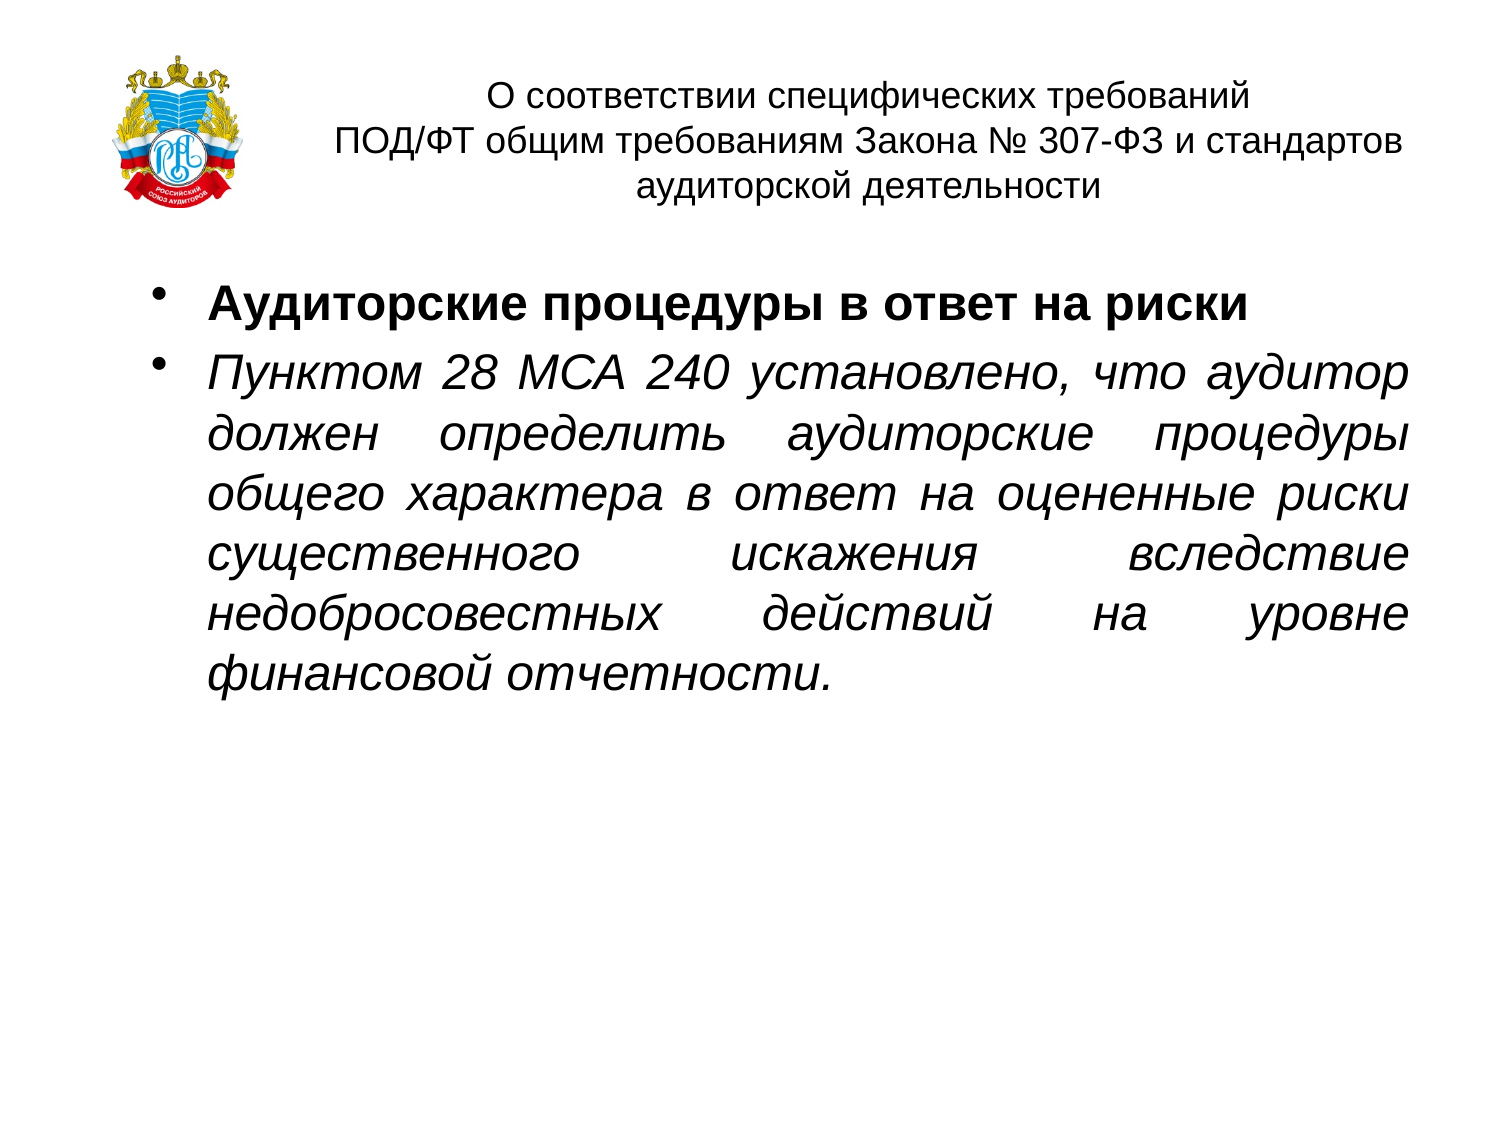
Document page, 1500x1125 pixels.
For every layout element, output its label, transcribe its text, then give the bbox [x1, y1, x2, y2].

title О соответствии специфических требований ПОД/ФТ общим требованиям Закона № 307-ФЗ и стандартов аудиторской деятельности [312, 44, 1426, 233]
picture [111, 54, 243, 209]
list Аудиторские процедуры в ответ на риски Пунктом 28 МСА 240 установлено, что аудитор должен определить аудиторские процедуры общего характера в ответ на оцененные риски существенного искажения вследствие недобросовестных действий на уровне финансовой отчетности. [135, 262, 1426, 1006]
